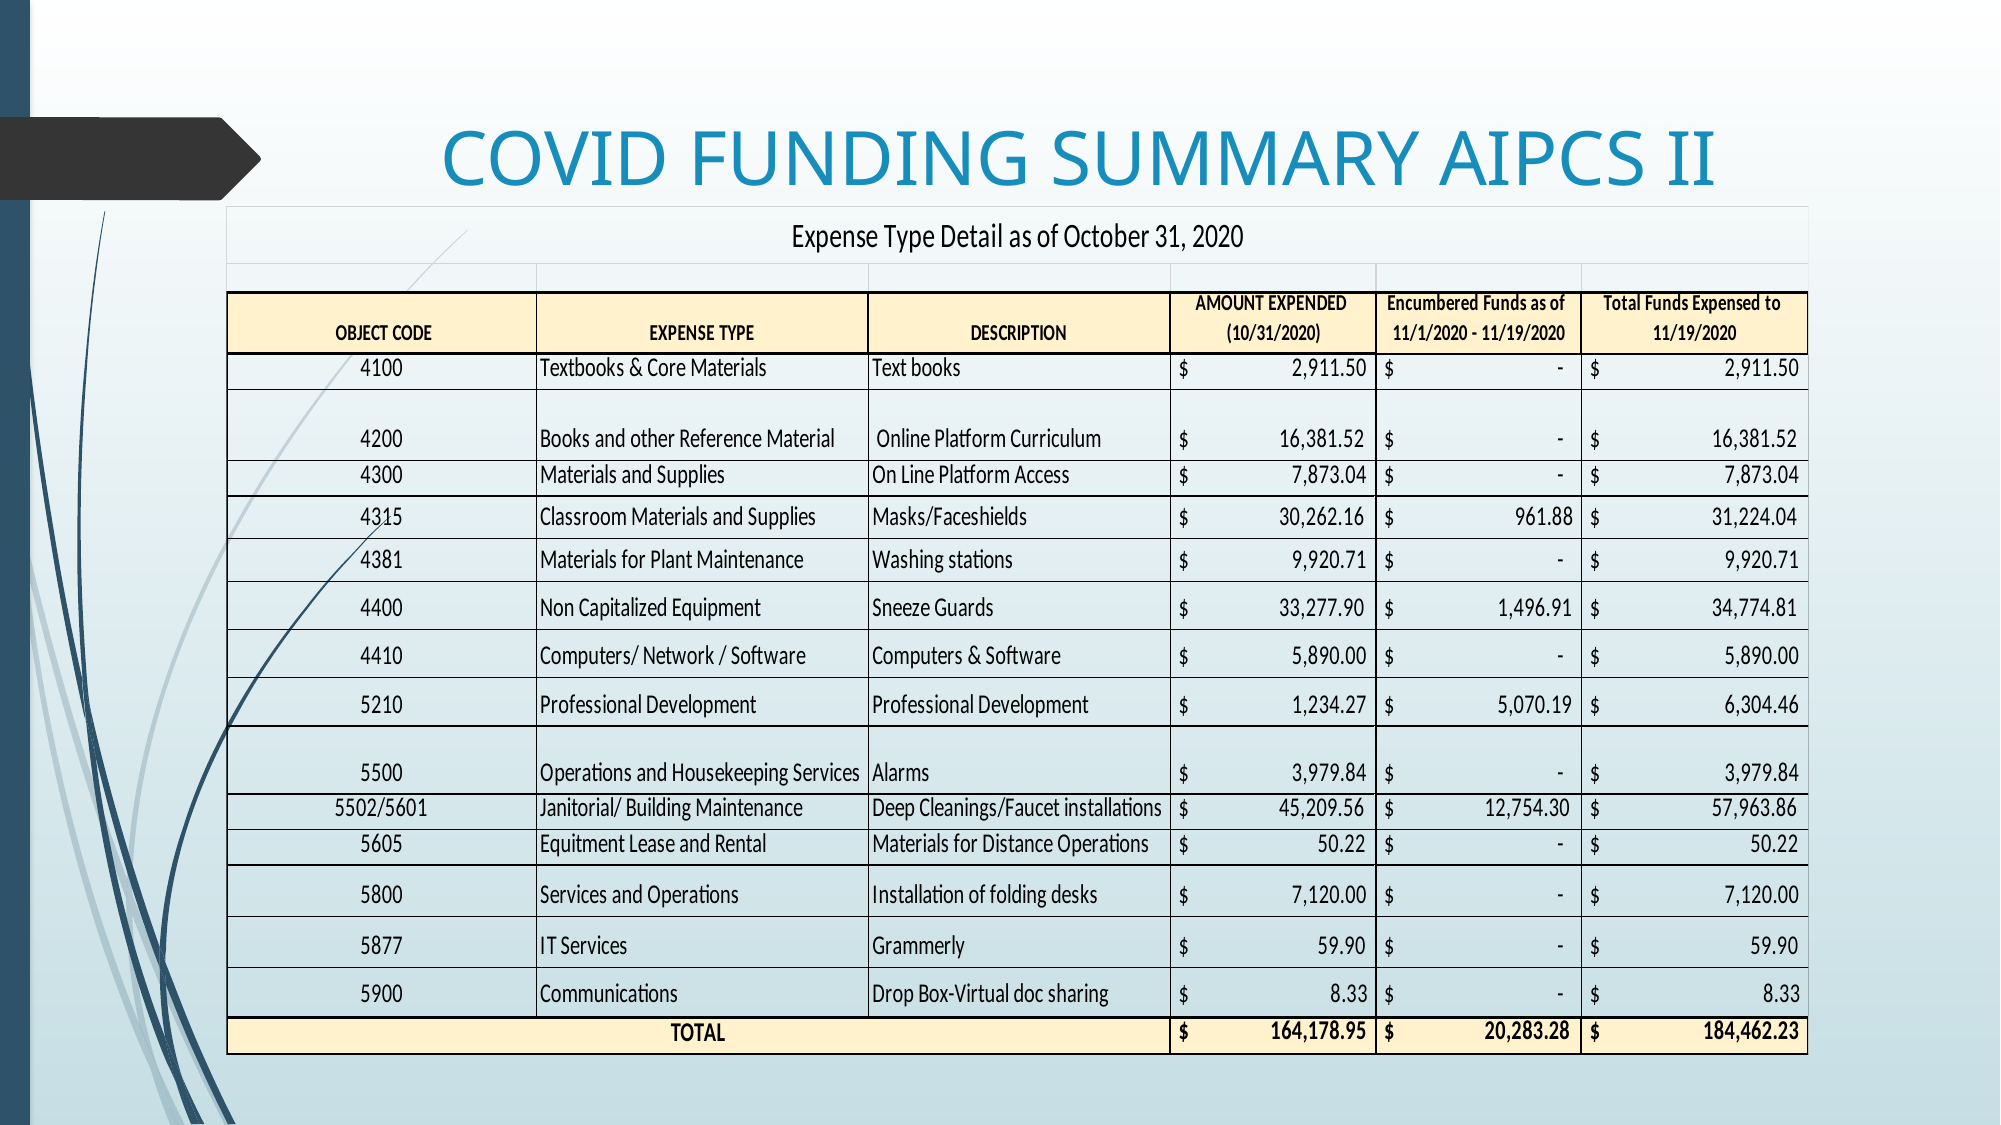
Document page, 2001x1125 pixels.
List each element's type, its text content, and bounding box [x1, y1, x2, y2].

picture [226, 205, 1810, 1057]
title COVID FUNDING SUMMARY AIPCS II [425, 102, 1888, 251]
